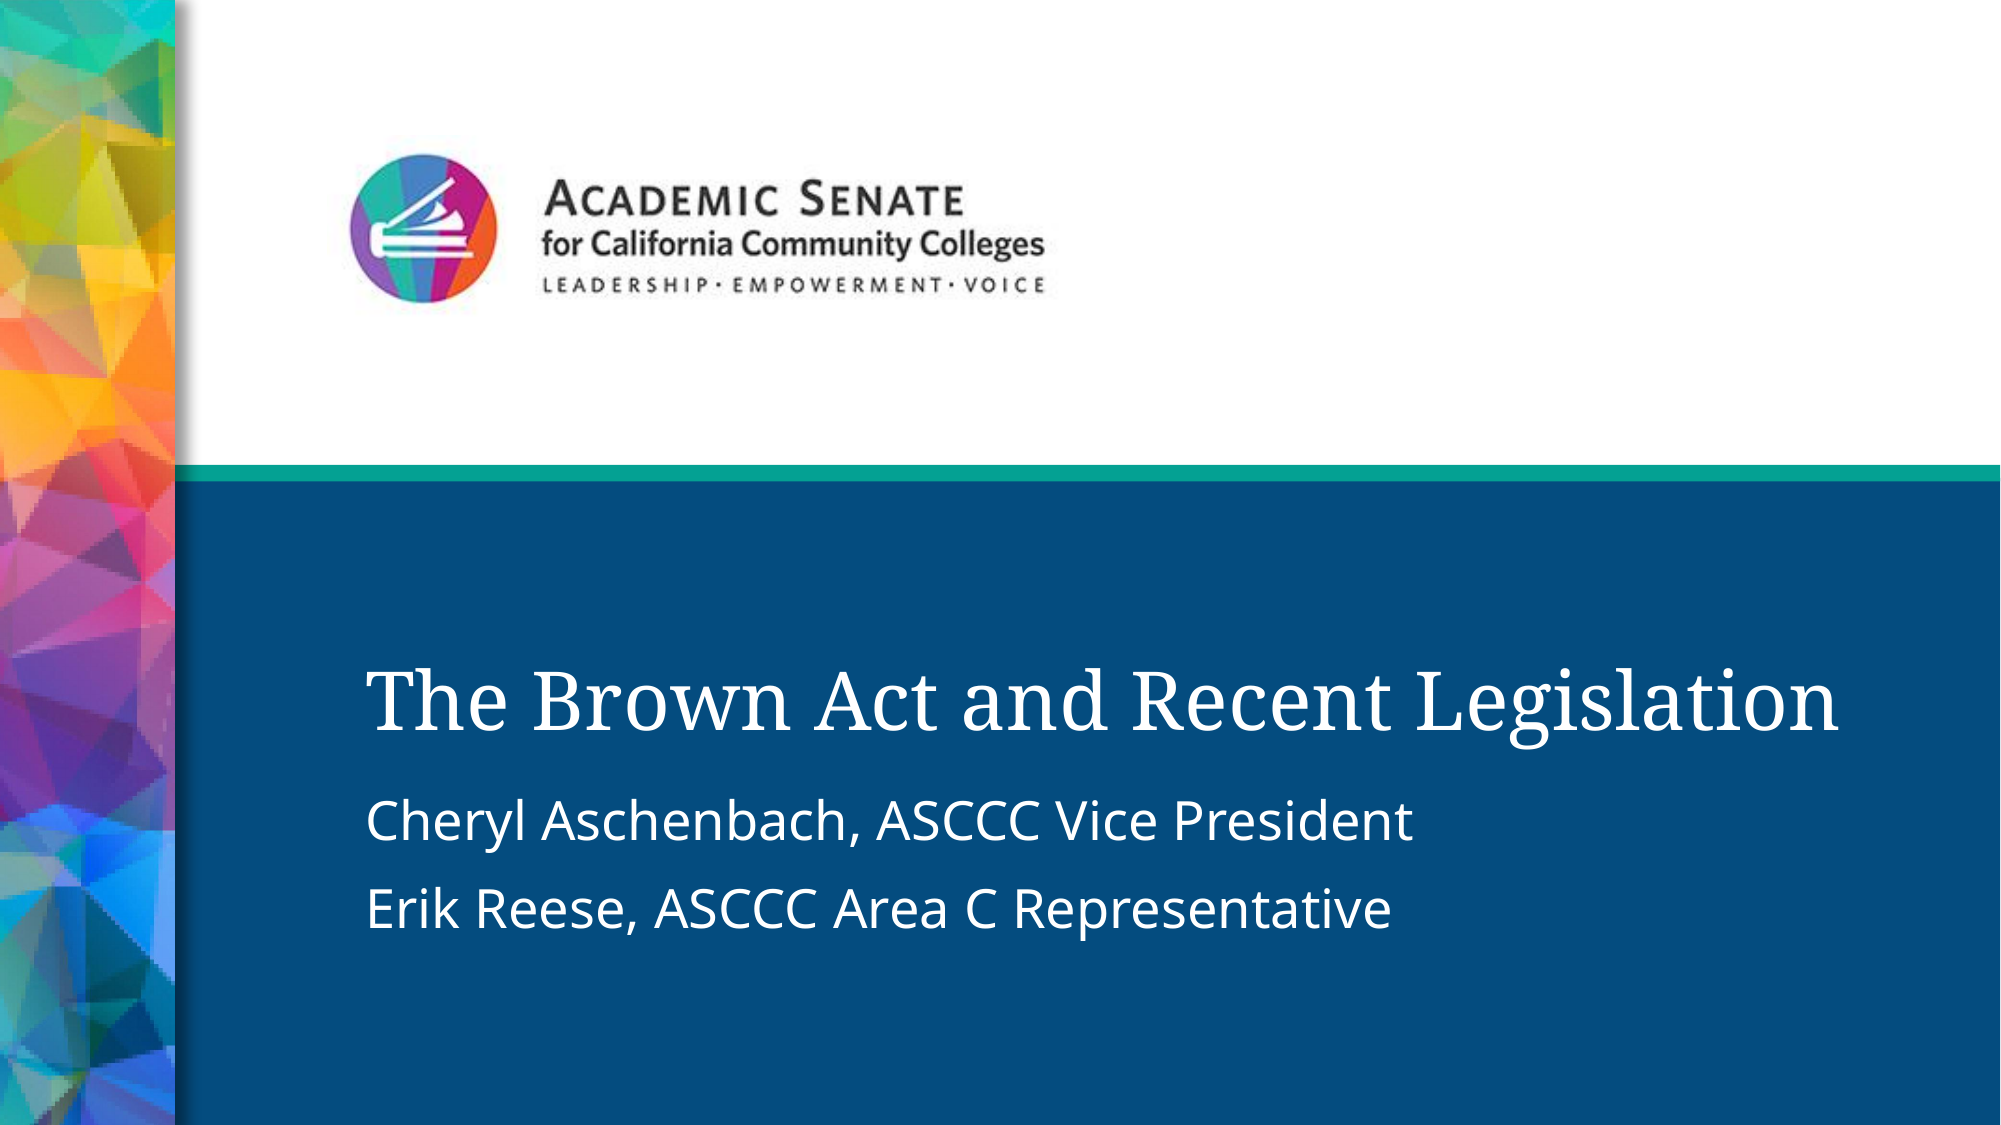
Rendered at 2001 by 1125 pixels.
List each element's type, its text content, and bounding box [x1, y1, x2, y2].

subtitle Cheryl Aschenbach, ASCCC Vice President Erik Reese, ASCCC Area C Representative [350, 780, 1862, 1052]
title The Brown Act and Recent Legislation [350, 543, 1862, 759]
picture [0, 0, 175, 1125]
picture [327, 135, 1073, 324]
